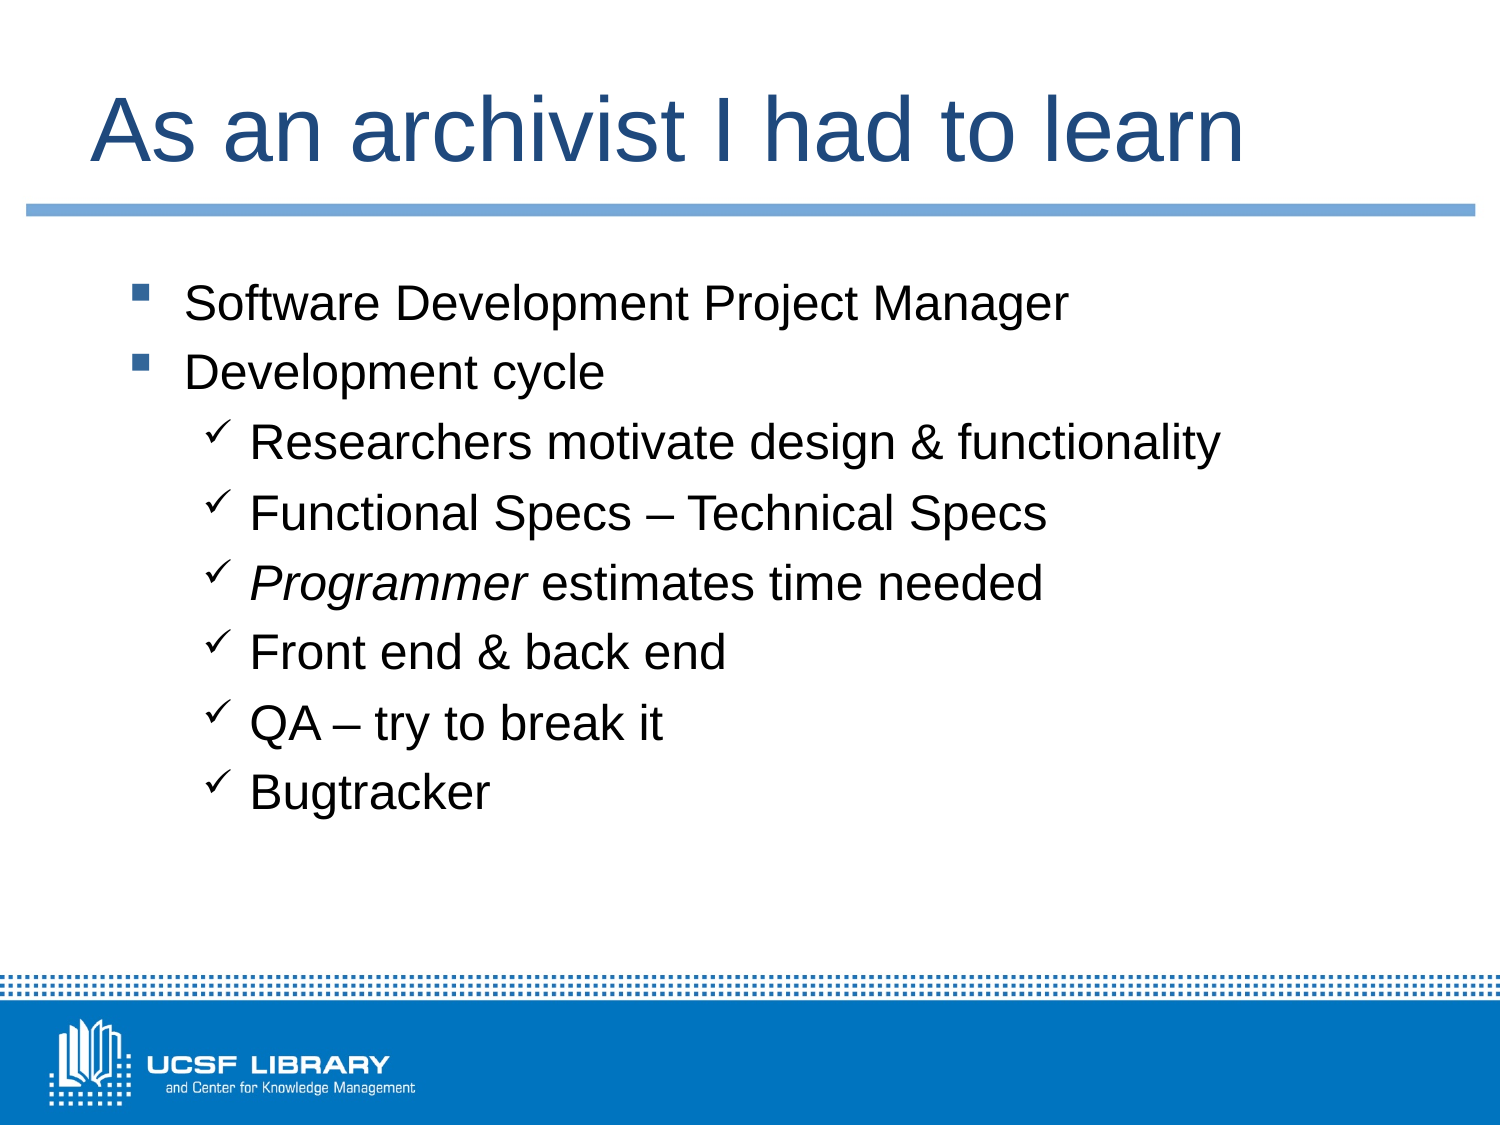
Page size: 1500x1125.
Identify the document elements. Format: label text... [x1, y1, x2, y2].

list Software Development Project Manager Development cycle Researchers motivate design & functionality Functional Specs – Technical Specs Programmer estimates time needed Front end & back end QA – try to break it Bugtracker [112, 262, 1425, 963]
title As an archivist I had to learn [75, 50, 1425, 200]
picture [0, 0, 1500, 1125]
